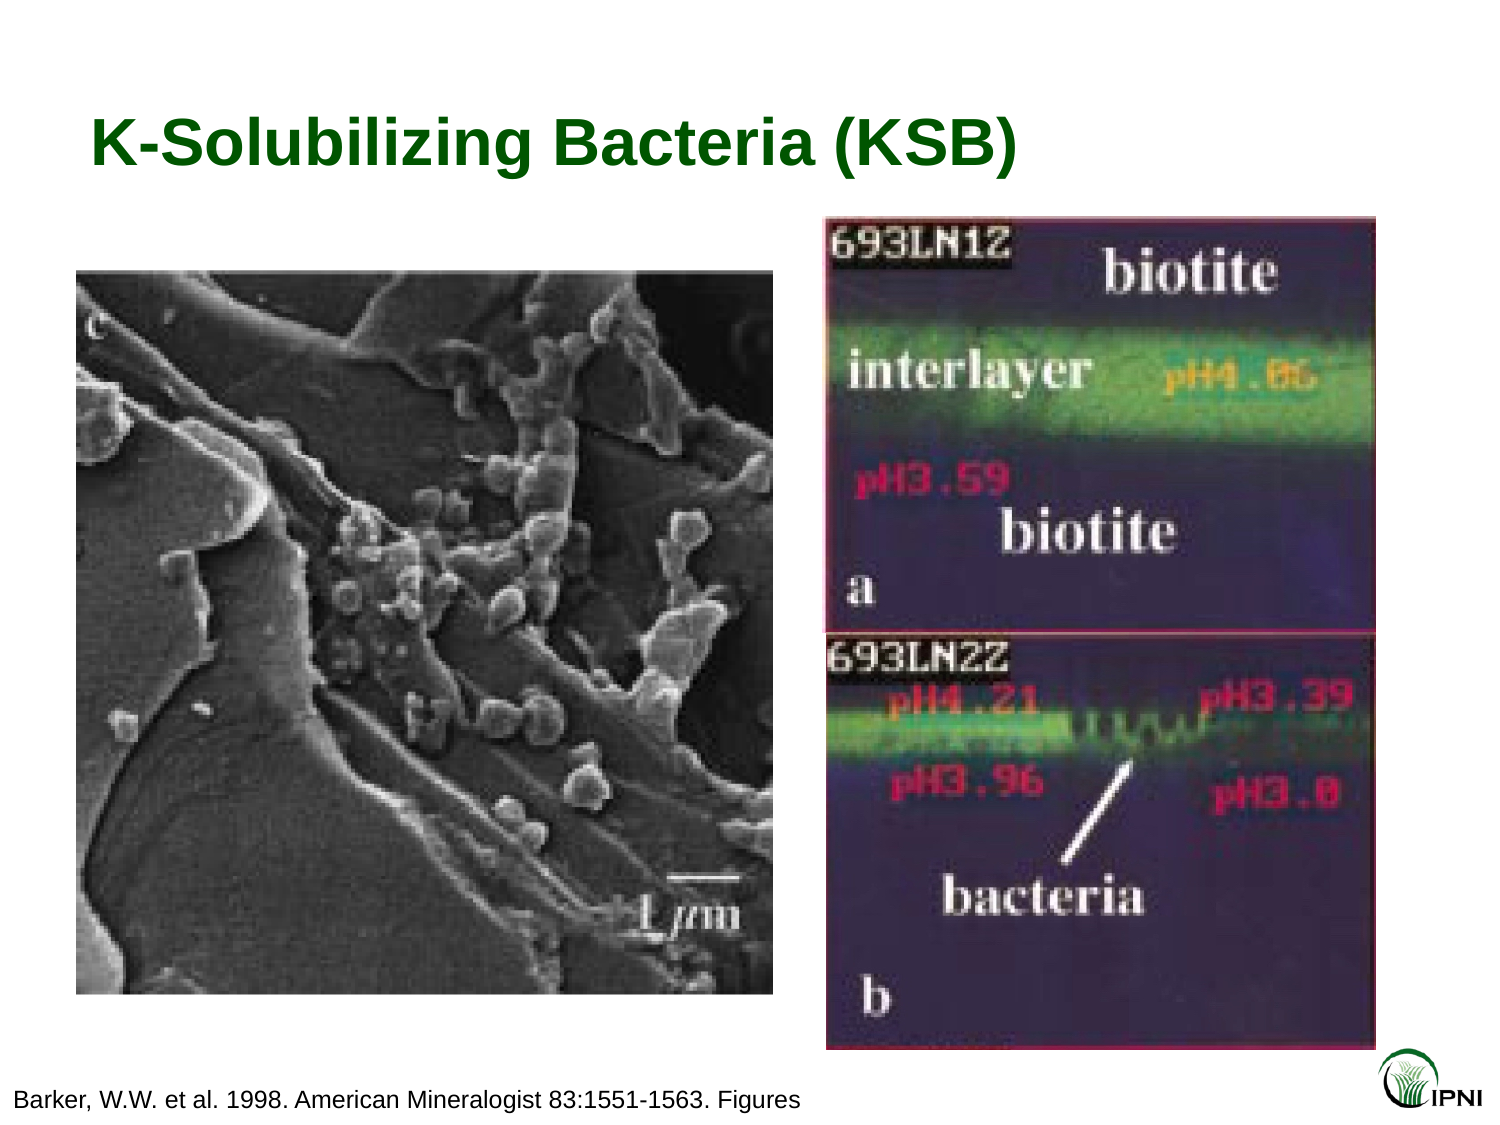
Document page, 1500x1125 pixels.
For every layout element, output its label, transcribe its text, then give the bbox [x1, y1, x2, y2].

picture [822, 216, 1376, 1050]
picture [1378, 1048, 1482, 1108]
text_box Barker, W.W. et al. 1998. American Mineralogist 83:1551-1563. Figures [0, 1076, 825, 1122]
picture [74, 269, 774, 995]
title K-Solubilizing Bacteria (KSB) [74, 44, 1426, 233]
